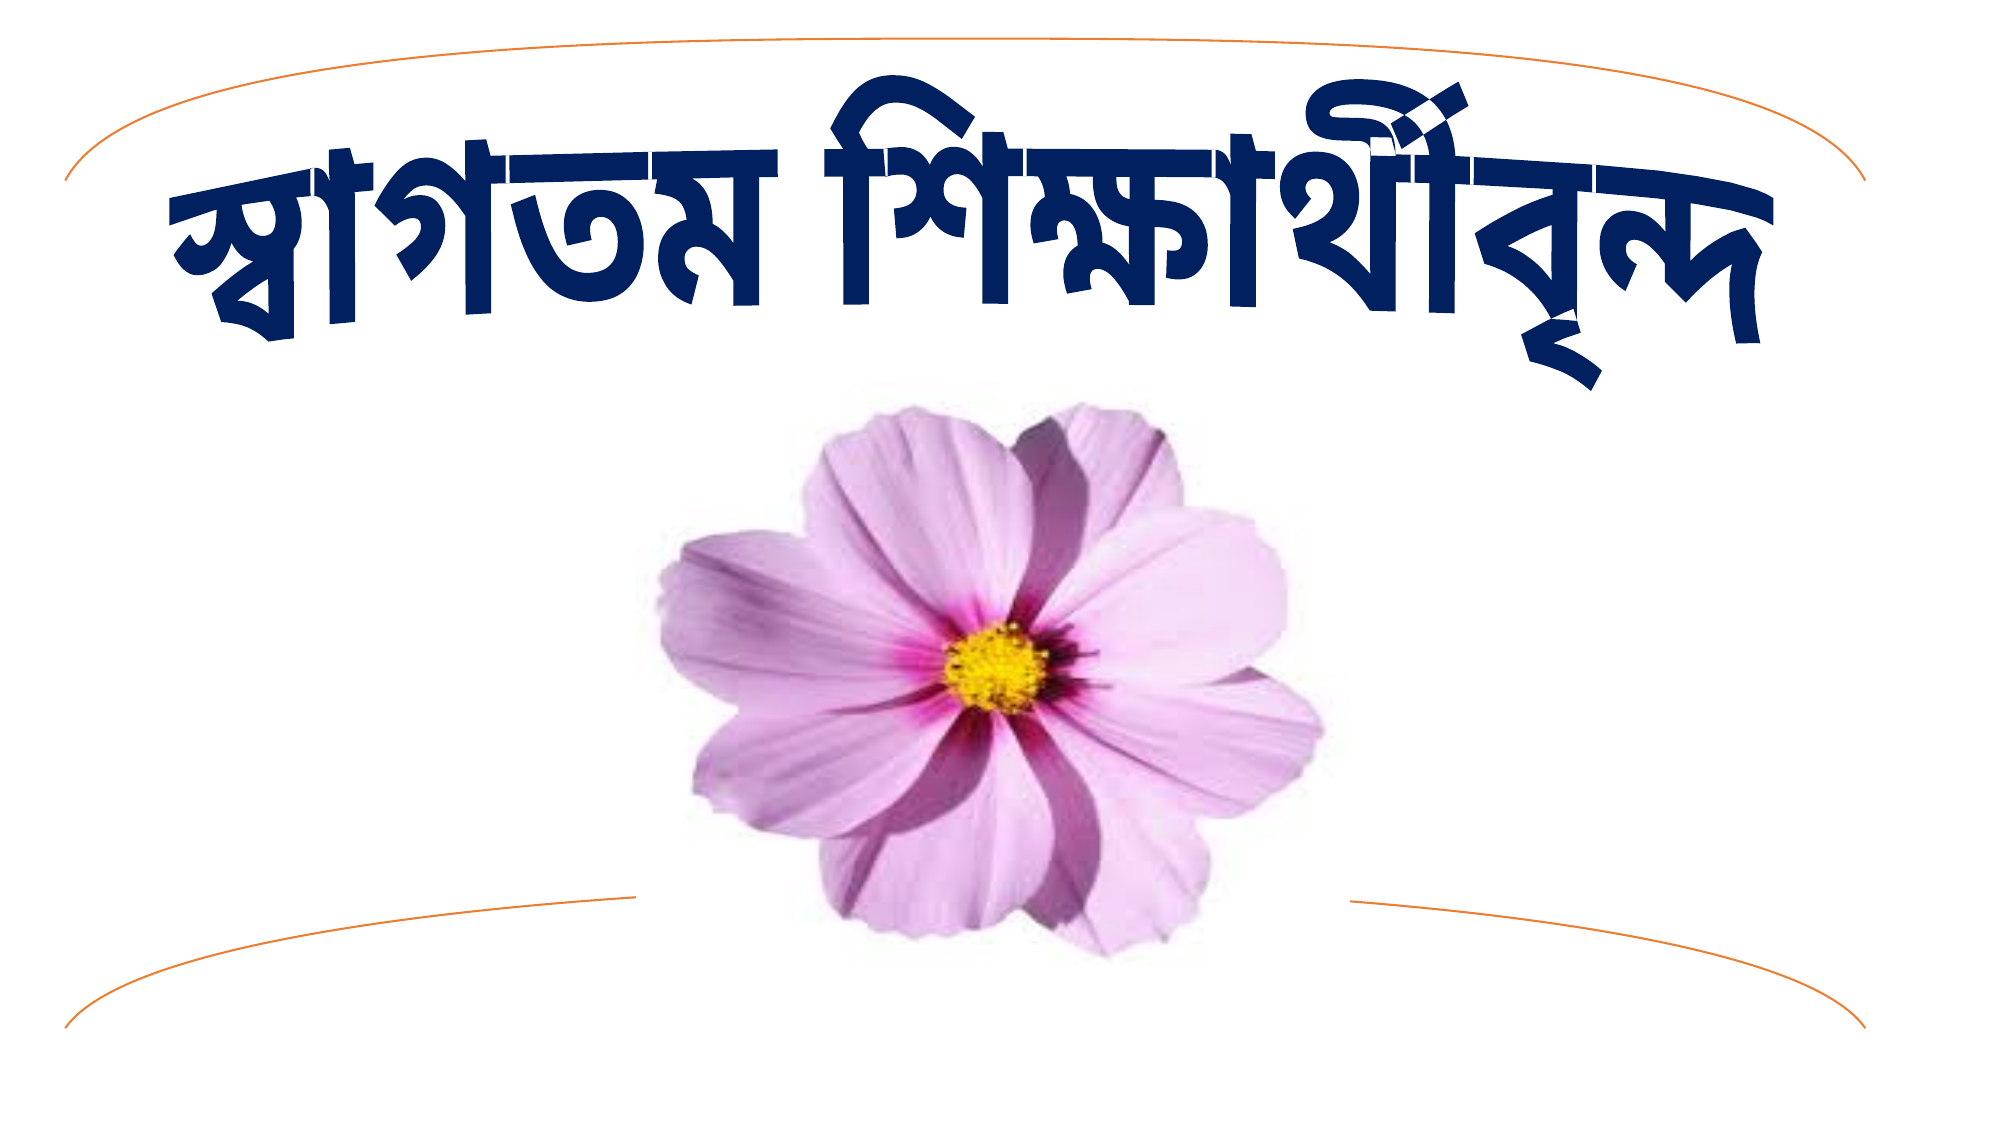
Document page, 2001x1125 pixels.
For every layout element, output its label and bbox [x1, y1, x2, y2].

text_box [1350, 900, 1867, 1029]
text_box [64, 896, 636, 1029]
picture [636, 382, 1350, 976]
text_box [64, 37, 1867, 182]
